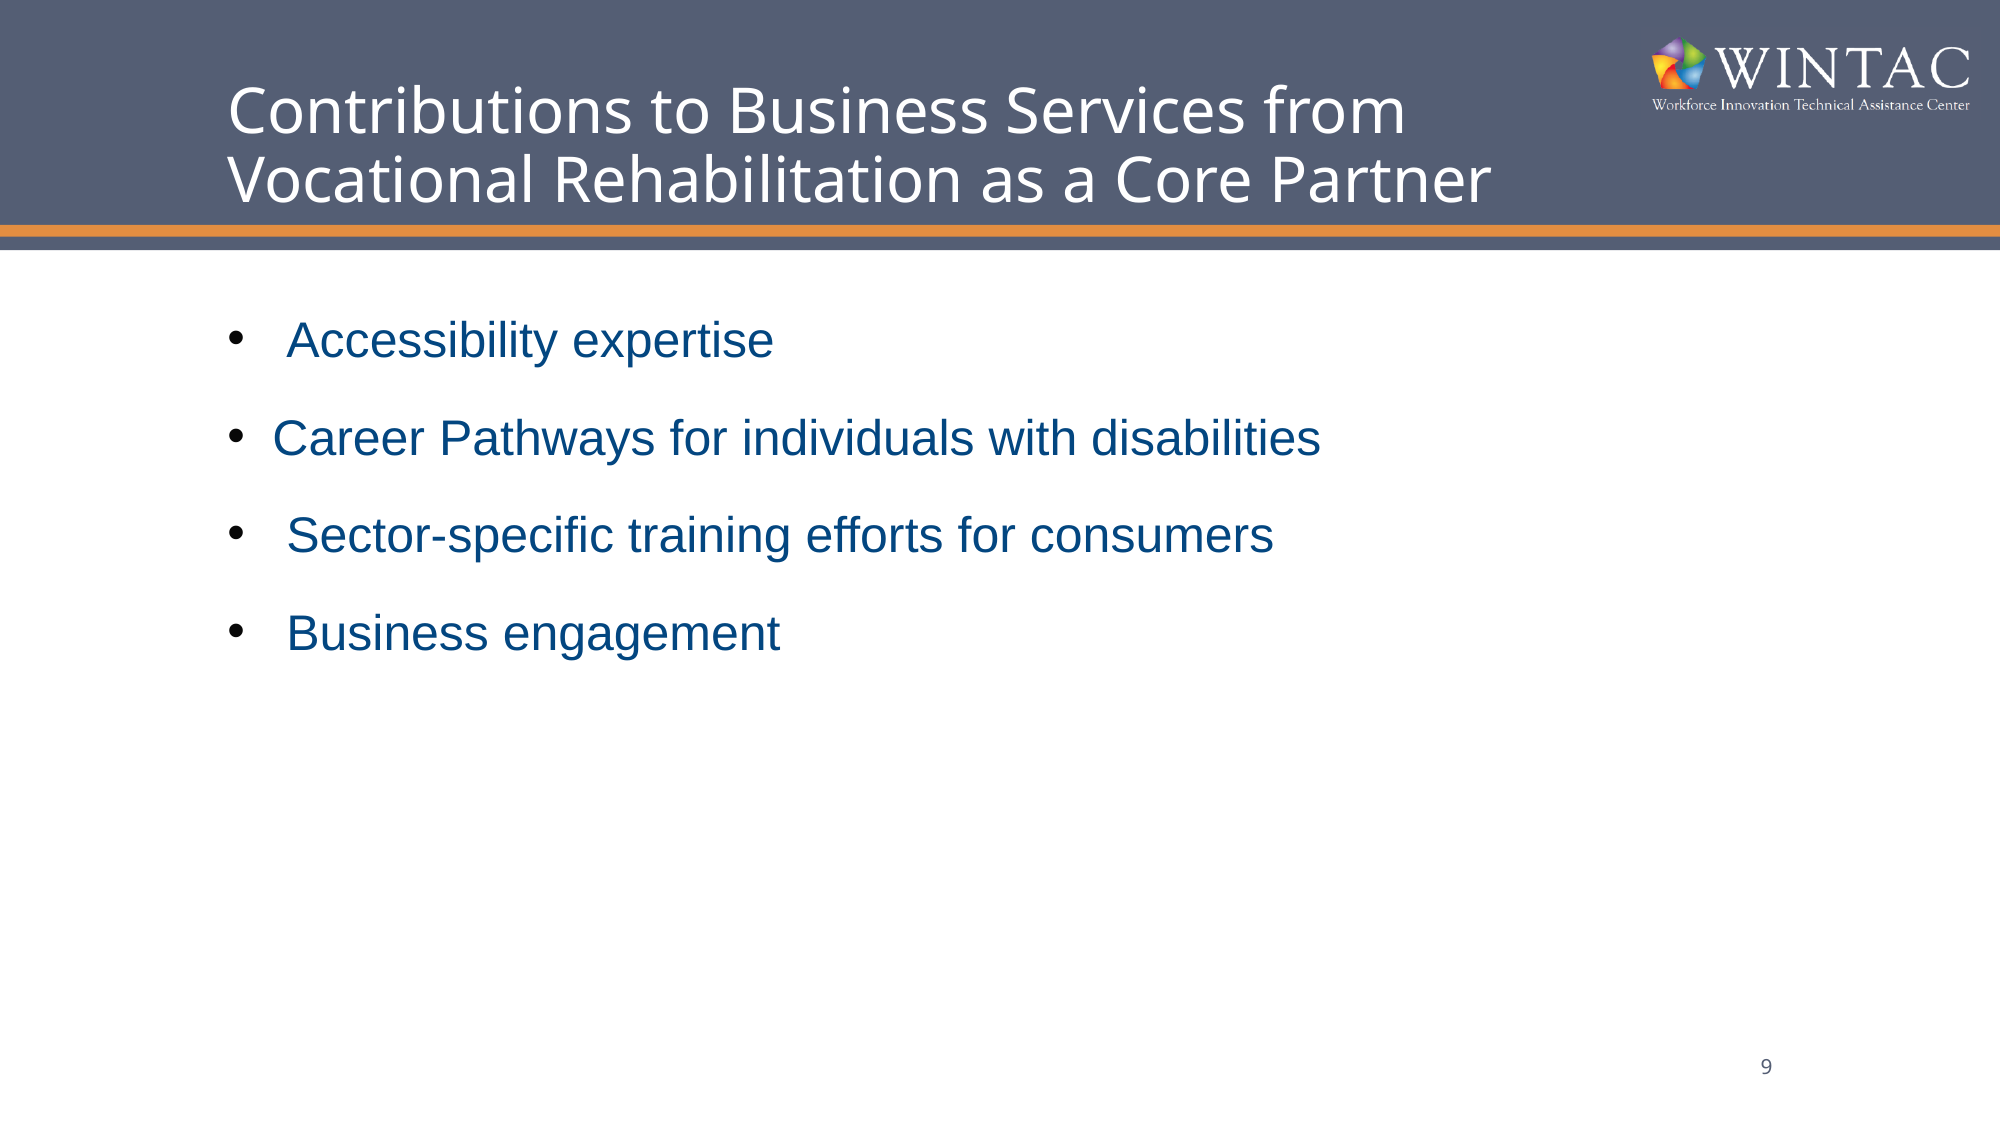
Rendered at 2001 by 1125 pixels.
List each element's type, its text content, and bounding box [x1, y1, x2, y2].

slide_number 9 [1562, 1045, 1788, 1091]
title Contributions to Business Services from Vocational Rehabilitation as a Core Partner [212, 53, 1527, 224]
picture [1641, 27, 1981, 120]
list Accessibility expertise Career Pathways for individuals with disabilities Sector-specific training efforts for consumers Business engagement [212, 299, 1788, 1013]
